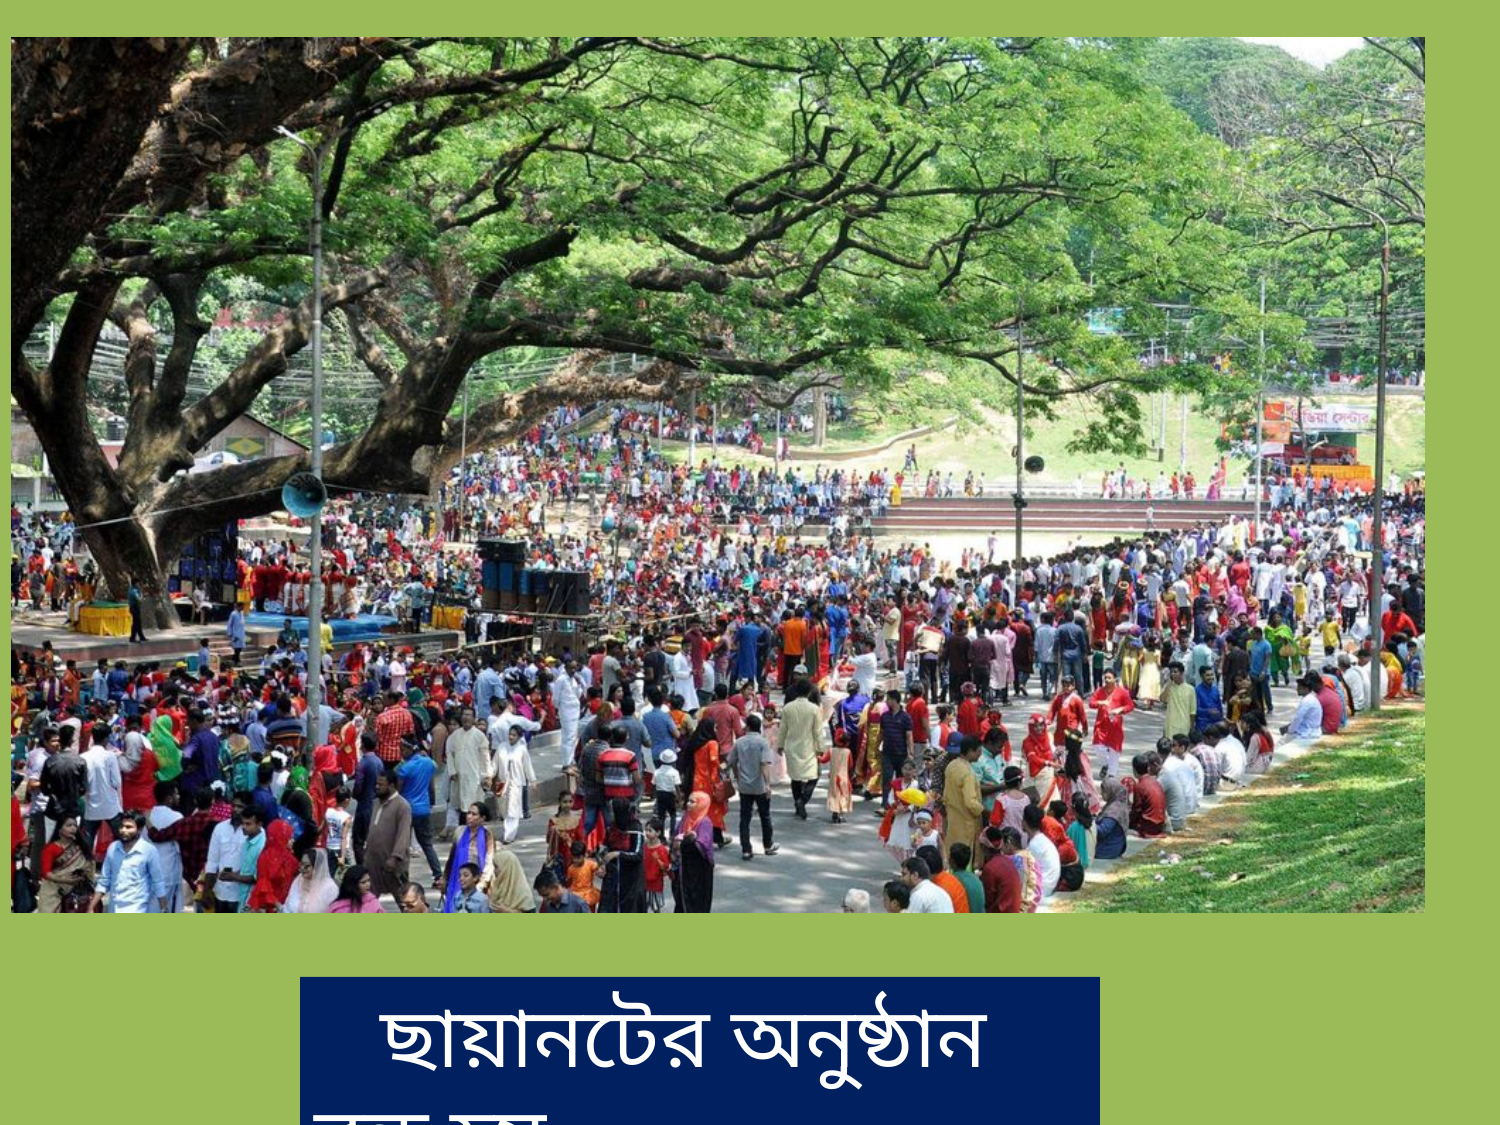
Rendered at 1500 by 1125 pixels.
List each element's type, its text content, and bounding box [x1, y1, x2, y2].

text_box ছায়ানটের অনুষ্ঠান বন্ধ হয় [300, 976, 1100, 1125]
picture [11, 37, 1426, 913]
